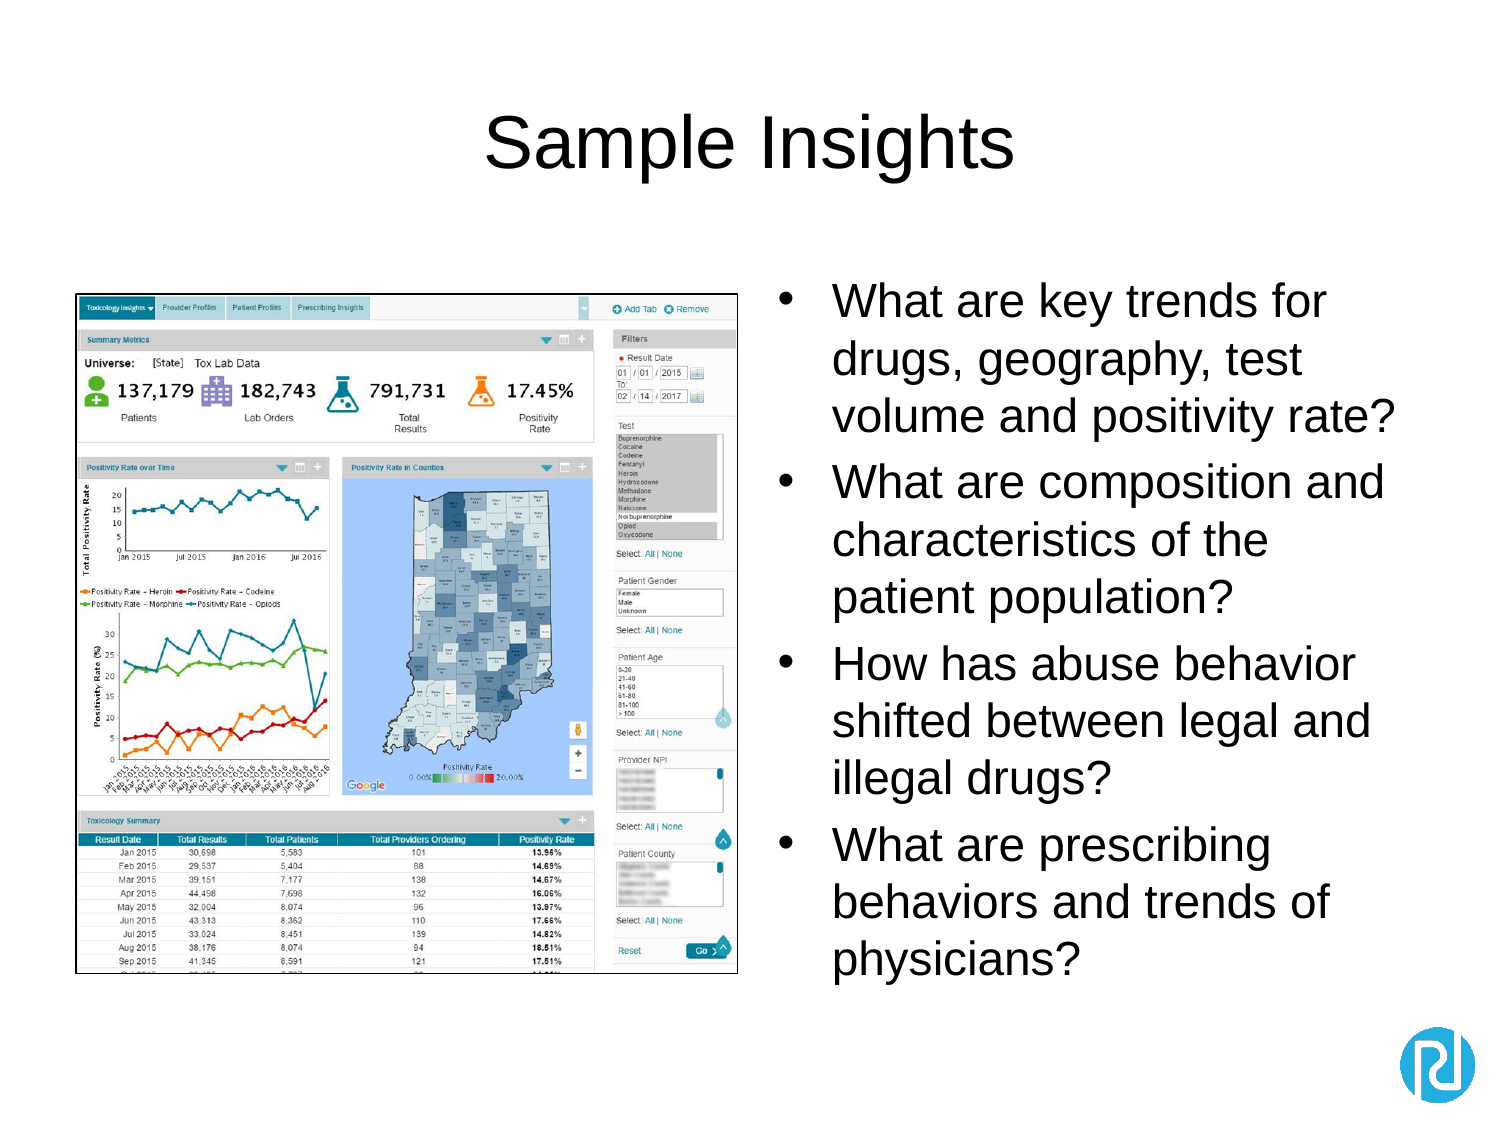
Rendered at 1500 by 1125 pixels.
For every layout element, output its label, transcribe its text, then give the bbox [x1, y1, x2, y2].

title Sample Insights [75, 45, 1425, 233]
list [74, 293, 738, 974]
list What are key trends for drugs, geography, test volume and positivity rate? What are composition and characteristics of the patient population? How has abuse behavior shifted between legal and illegal drugs? What are prescribing behaviors and trends of physicians? [762, 262, 1425, 1005]
picture [1400, 1027, 1475, 1103]
